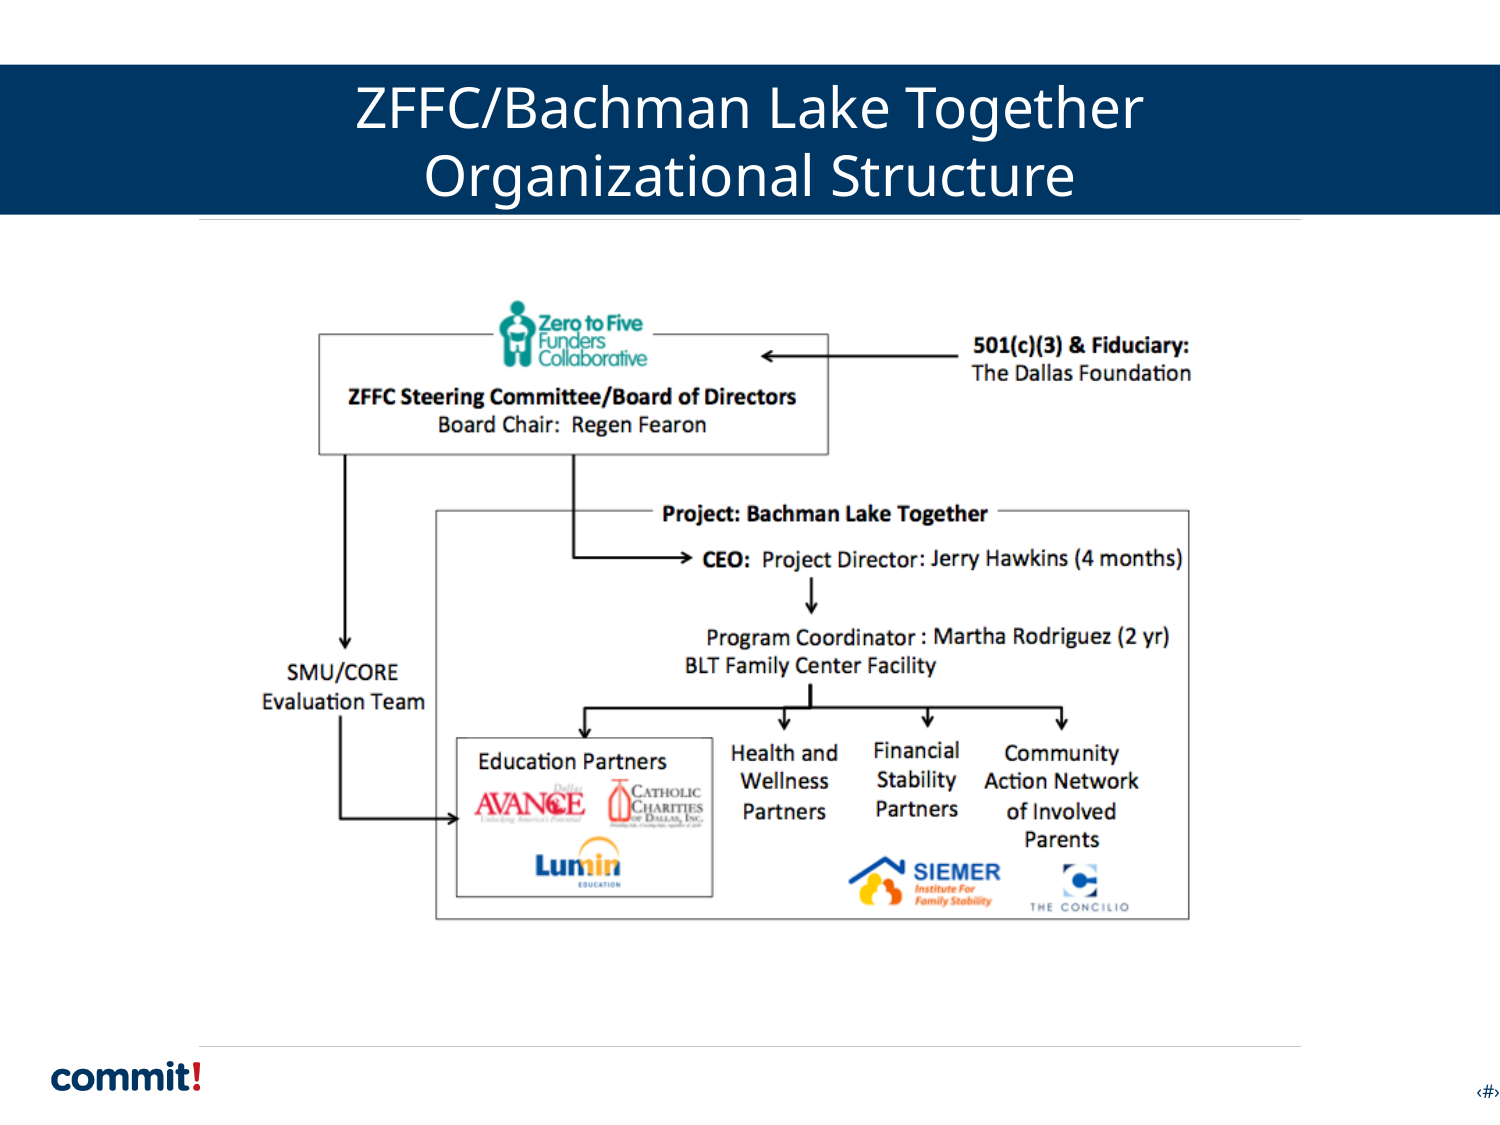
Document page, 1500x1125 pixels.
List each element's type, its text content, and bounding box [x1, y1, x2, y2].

picture [50, 1060, 200, 1091]
title ZFFC/Bachman Lake Together Organizational Structure [0, 62, 1500, 218]
picture [199, 207, 1301, 1059]
